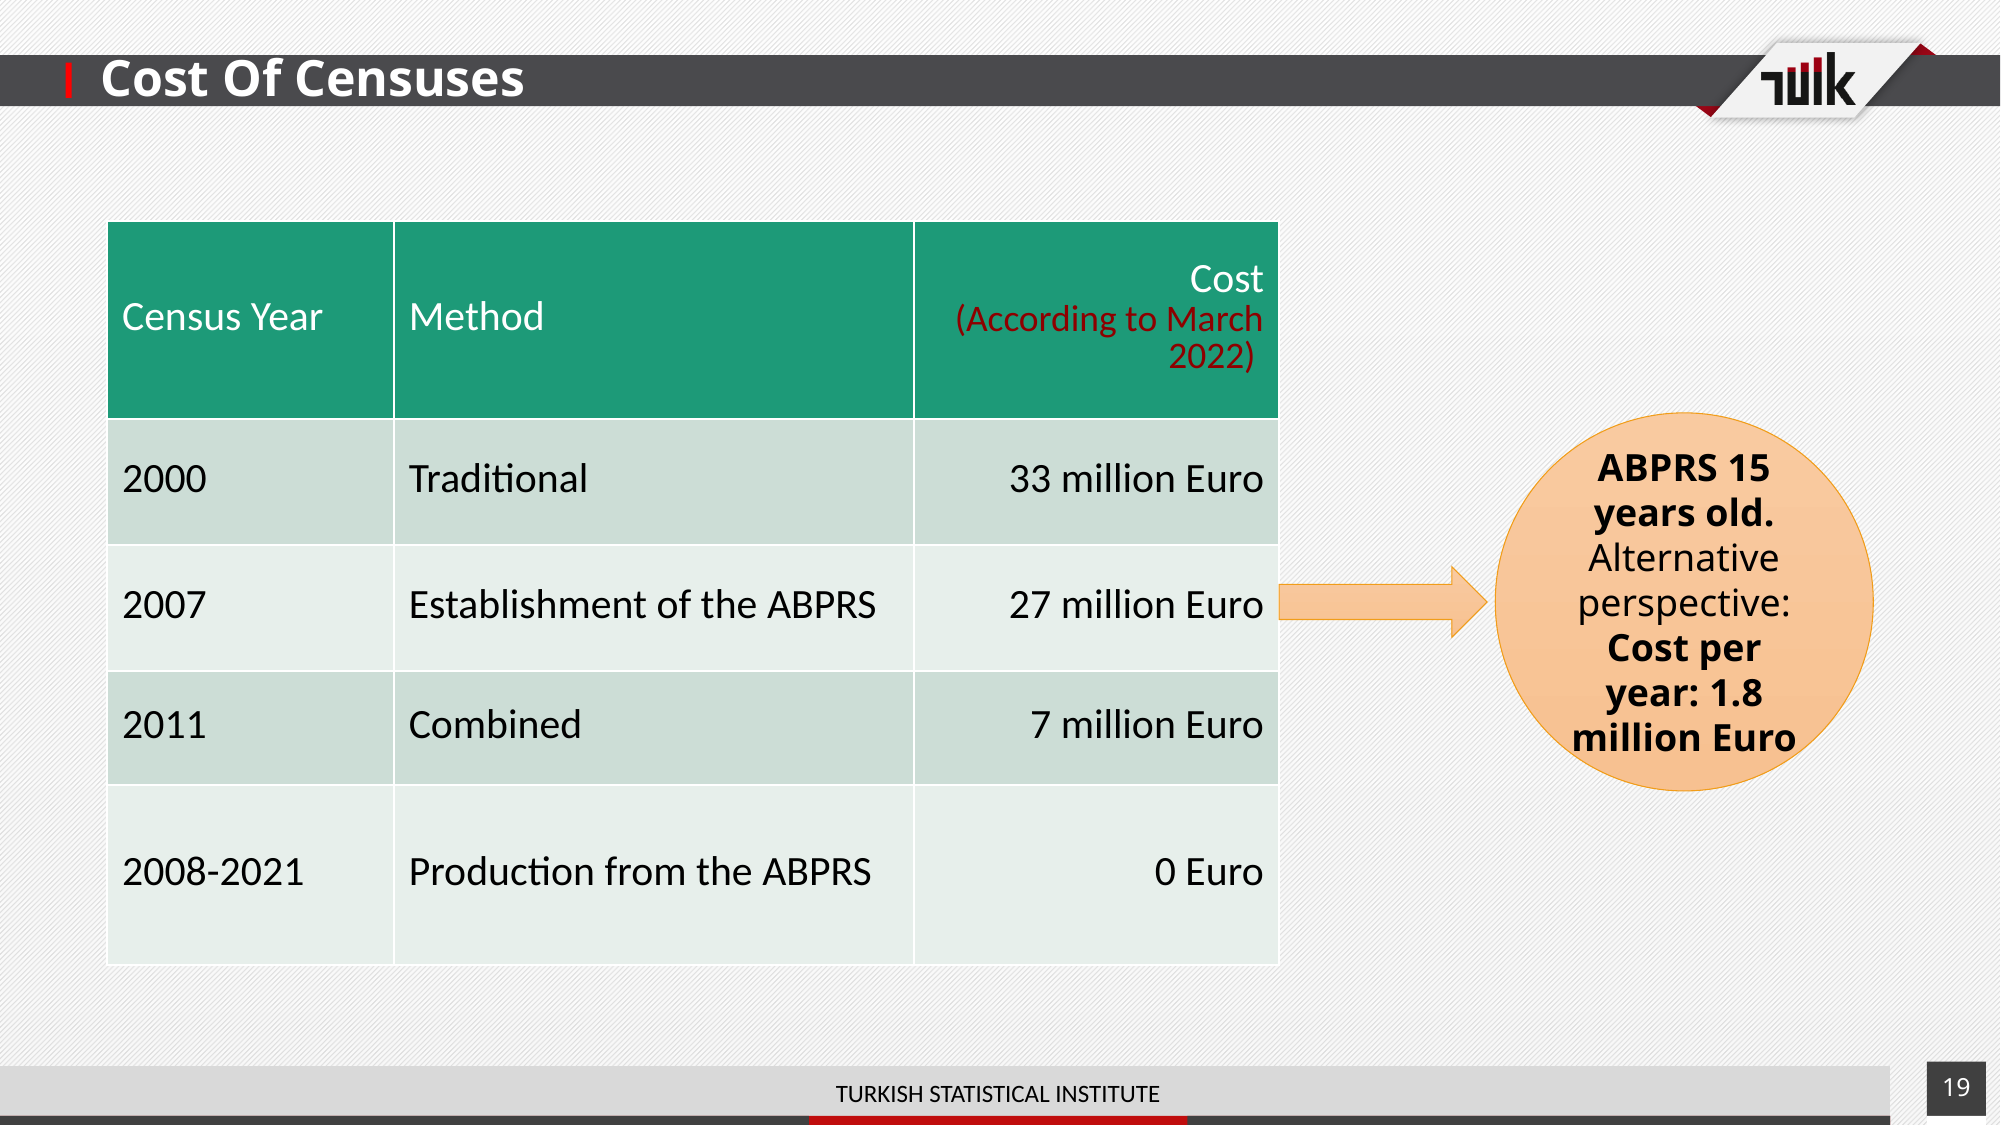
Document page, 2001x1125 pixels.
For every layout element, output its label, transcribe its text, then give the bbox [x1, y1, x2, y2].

table_header Method [395, 222, 913, 418]
table_cell Production from the ABPRS [395, 786, 913, 964]
table_cell 33 million Euro [915, 420, 1278, 544]
table_cell 27 million Euro [915, 546, 1278, 670]
table_cell 2008-2021 [108, 786, 393, 964]
table_header Census Year [108, 222, 393, 418]
table_cell Traditional [395, 420, 913, 544]
text_box ABPRS 15 years old. Alternative perspective: Cost per year: 1.8 million Euro [1494, 412, 1874, 792]
title Cost Of Censuses [85, 61, 1240, 100]
table_cell 2000 [108, 420, 393, 544]
text_box [1278, 565, 1488, 639]
table_cell 7 million Euro [915, 672, 1278, 784]
table_header Cost (According to March 2022) [915, 222, 1278, 418]
table_cell 0 Euro [915, 786, 1278, 964]
table_cell Establishment of the ABPRS [395, 546, 913, 670]
table_cell 2007 [108, 546, 393, 670]
table_cell 2011 [108, 672, 393, 784]
table_cell Combined [395, 672, 913, 784]
picture [1761, 52, 1856, 105]
